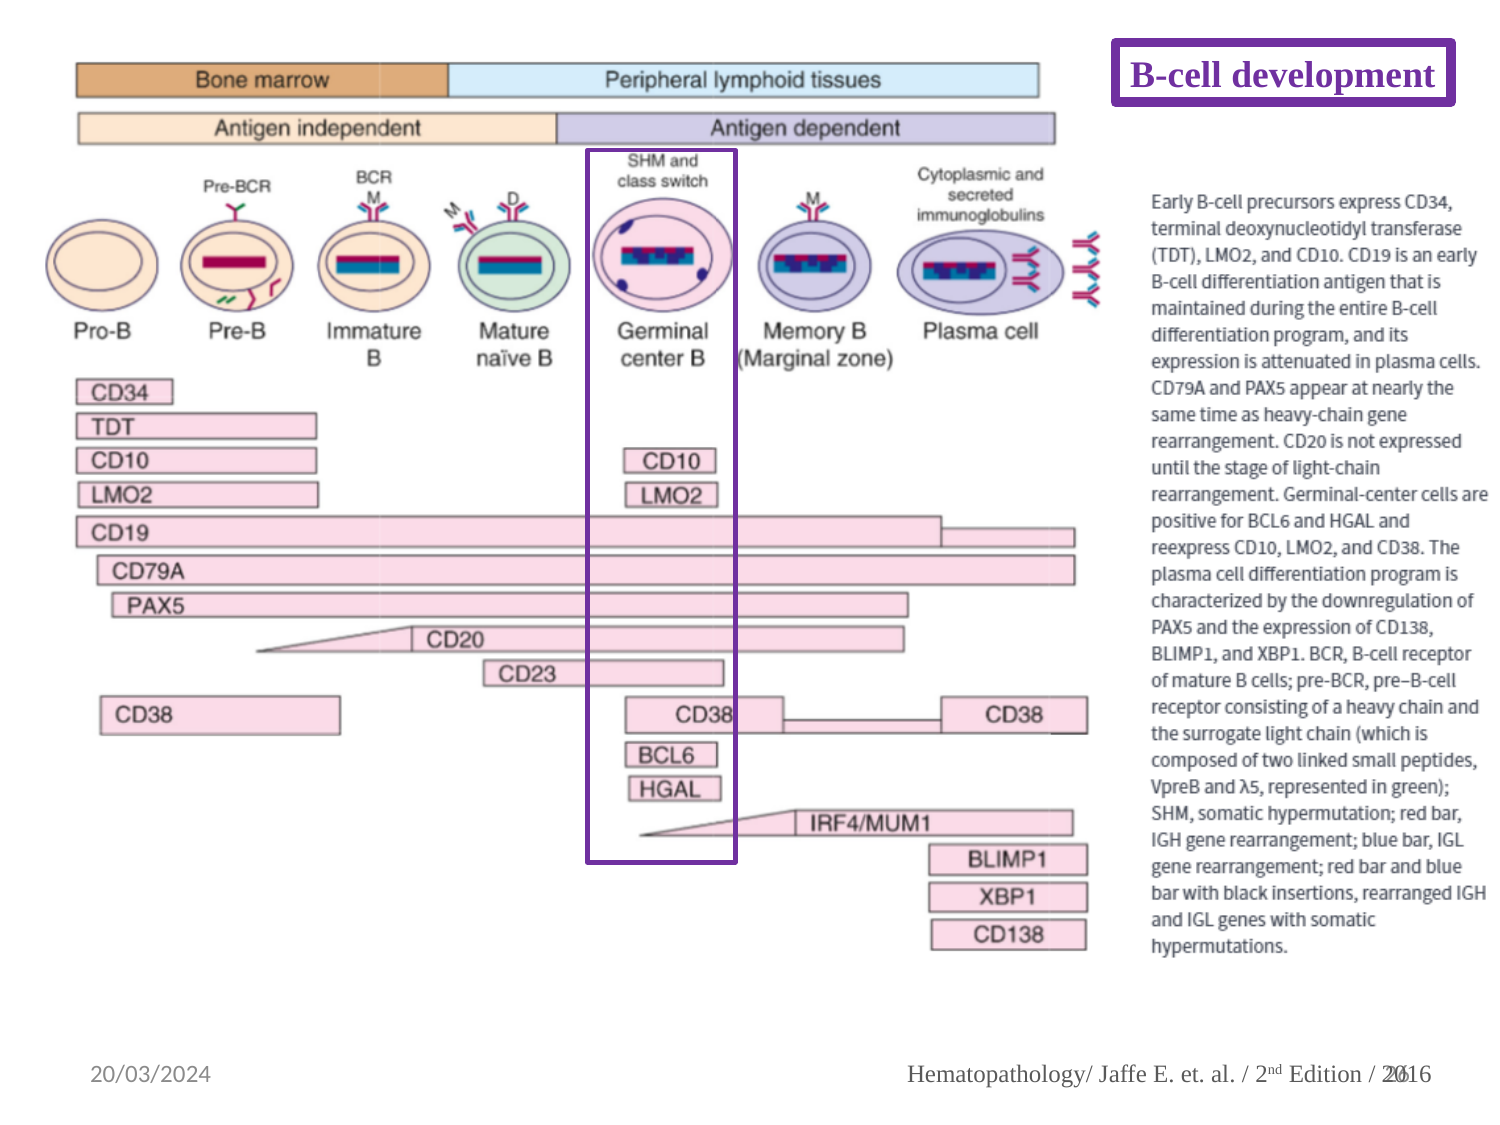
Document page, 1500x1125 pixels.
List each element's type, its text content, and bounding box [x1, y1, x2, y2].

picture [1144, 187, 1500, 962]
slide_number 26 [1074, 1042, 1425, 1103]
picture [35, 49, 1113, 963]
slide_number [75, 1042, 425, 1103]
text_box Hematopathology/ Jaffe E. et. al. / 2nd Edition / 2016 [892, 1050, 1074, 1095]
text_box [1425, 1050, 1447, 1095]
text_box B-cell development [1115, 42, 1451, 103]
